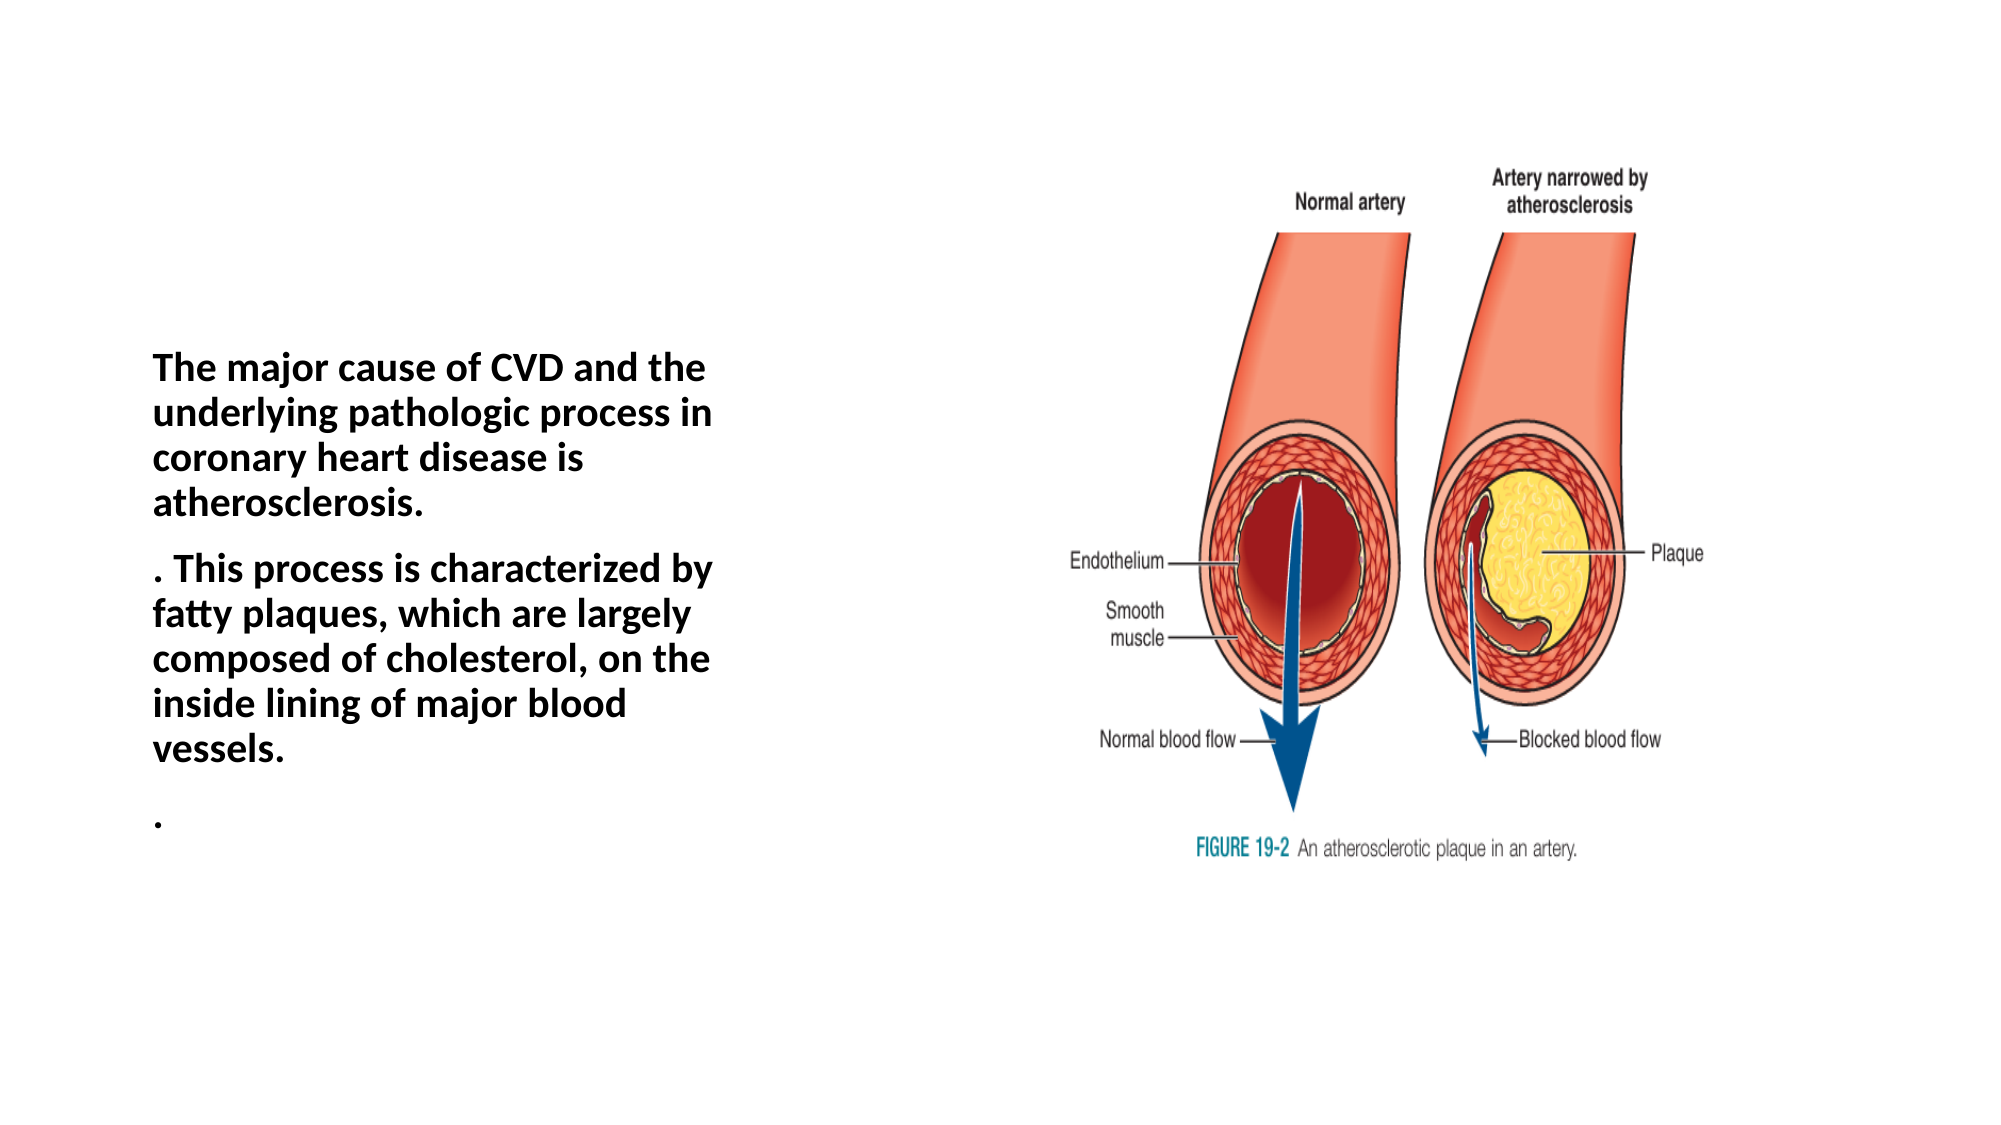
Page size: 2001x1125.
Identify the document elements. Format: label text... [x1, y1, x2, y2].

list The major cause of CVD and the underlying pathologic process in coronary heart disease is atherosclerosis. . This process is characterized by fatty plaques, which are largely composed of cholesterol, on the inside lining of major blood vessels. . [137, 337, 783, 963]
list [907, 144, 1878, 891]
